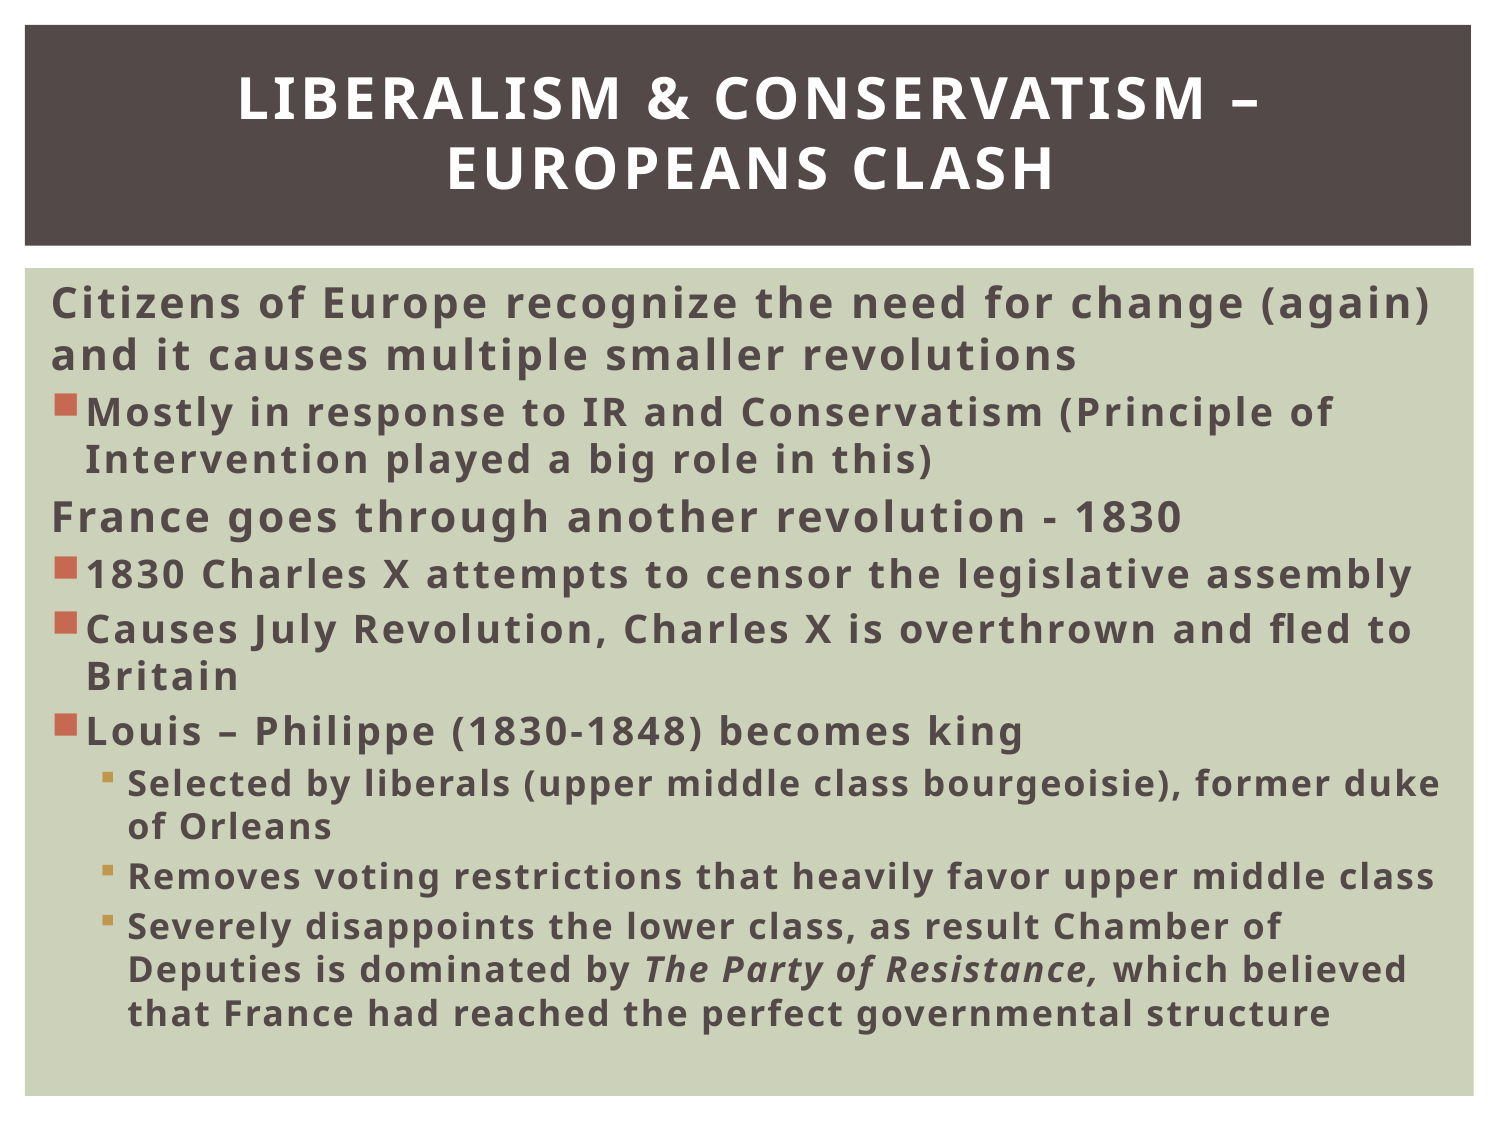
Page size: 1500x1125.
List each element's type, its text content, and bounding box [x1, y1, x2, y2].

list Citizens of Europe recognize the need for change (again) and it causes multiple smaller revolutions Mostly in response to IR and Conservatism (Principle of Intervention played a big role in this) France goes through another revolution - 1830 1830 Charles X attempts to censor the legislative assembly Causes July Revolution, Charles X is overthrown and fled to Britain Louis – Philippe (1830-1848) becomes king Selected by liberals (upper middle class bourgeoisie), former duke of Orleans Removes voting restrictions that heavily favor upper middle class Severely disappoints the lower class, as result Chamber of Deputies is dominated by The Party of Resistance, which believed that France had reached the perfect governmental structure [28, 268, 1461, 1078]
title Liberalism & Conservatism – Europeans Clash [40, 31, 1461, 231]
